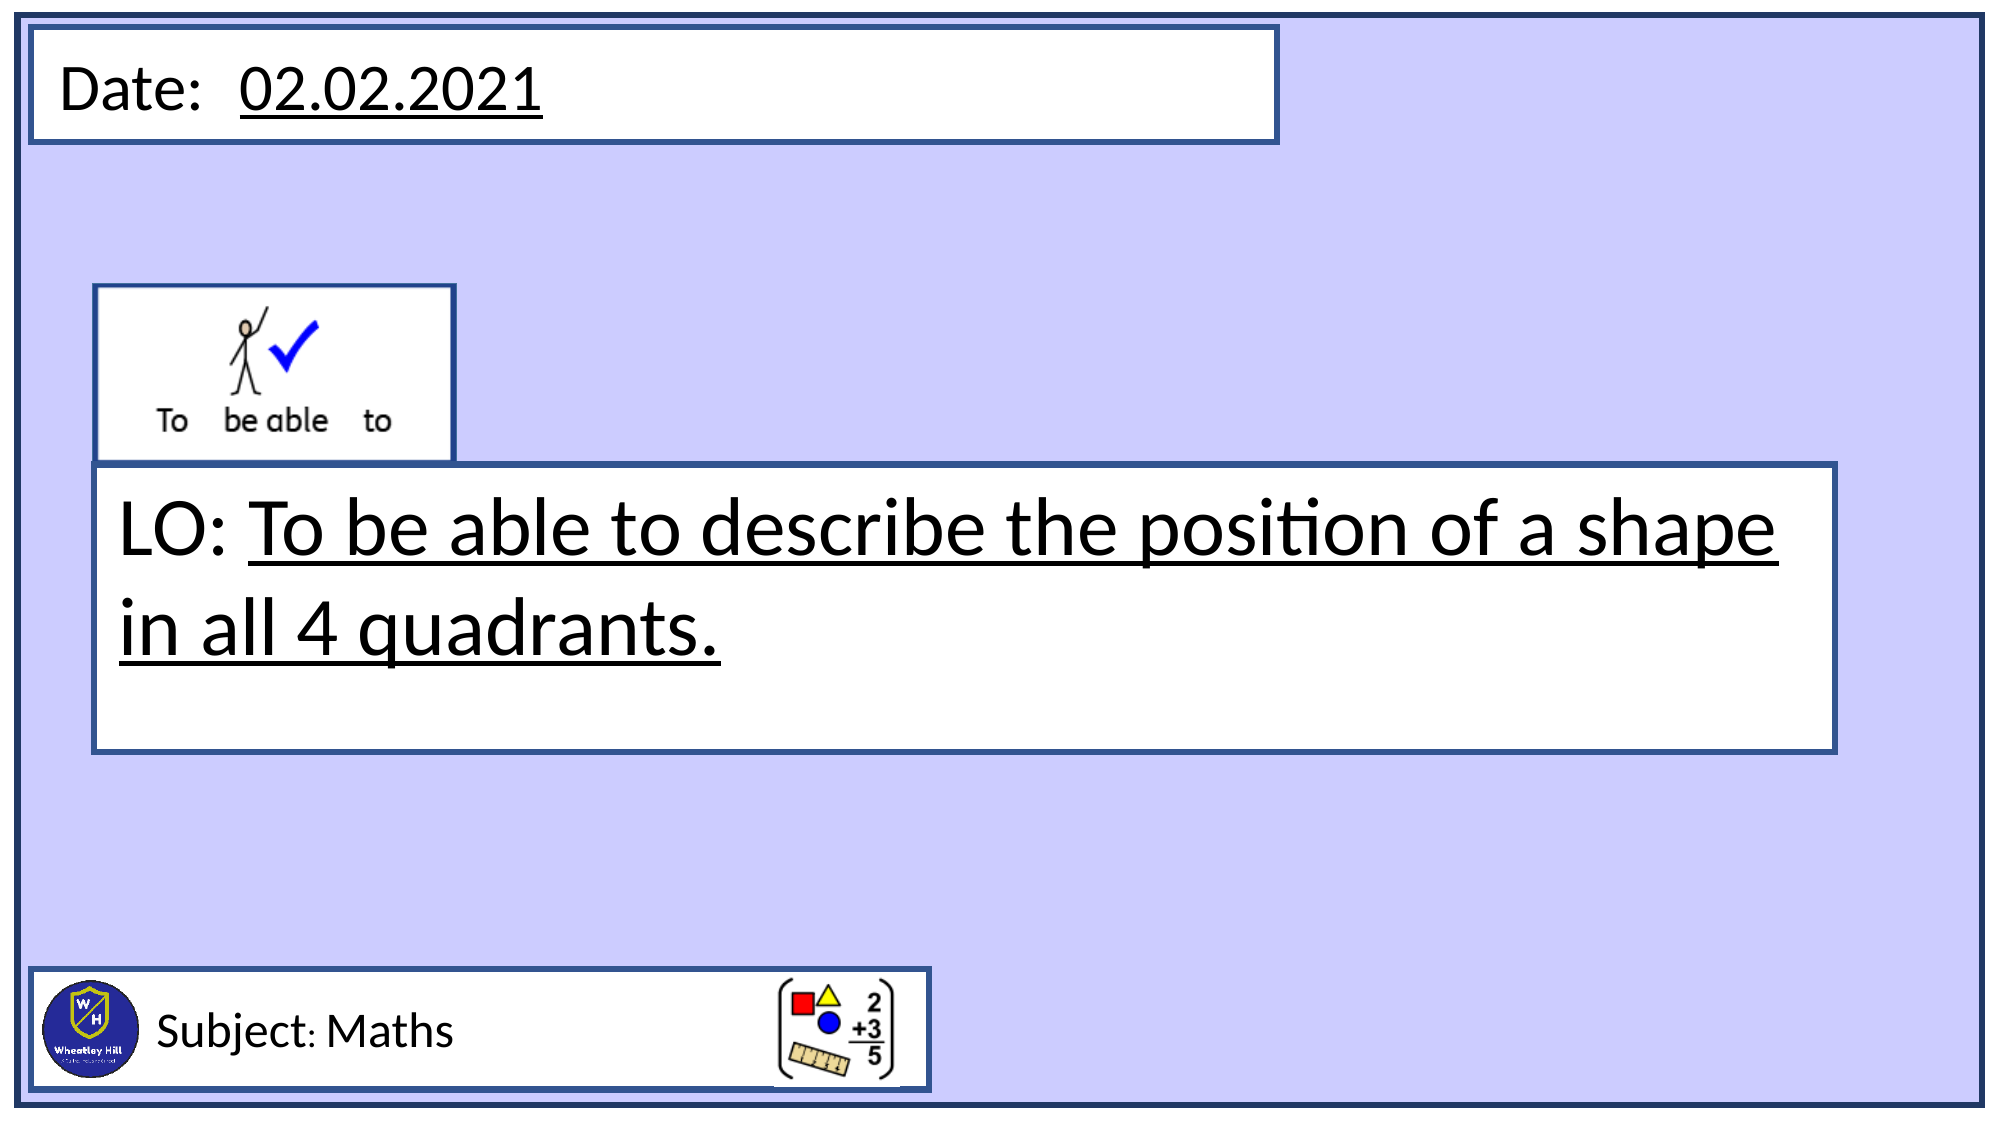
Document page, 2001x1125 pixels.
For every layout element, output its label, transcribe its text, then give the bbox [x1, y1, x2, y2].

text_box Date: 02.02.2021 [44, 36, 1264, 132]
picture [774, 974, 900, 1087]
text_box [93, 463, 1836, 753]
text_box Subject: Maths [142, 989, 774, 1065]
text_box [30, 968, 930, 1091]
picture [92, 283, 457, 465]
text_box LO: To be able to describe the position of a shape in all 4 quadrants. [104, 464, 1816, 680]
text_box [16, 14, 1983, 1106]
picture [42, 980, 142, 1079]
text_box [30, 26, 1278, 143]
